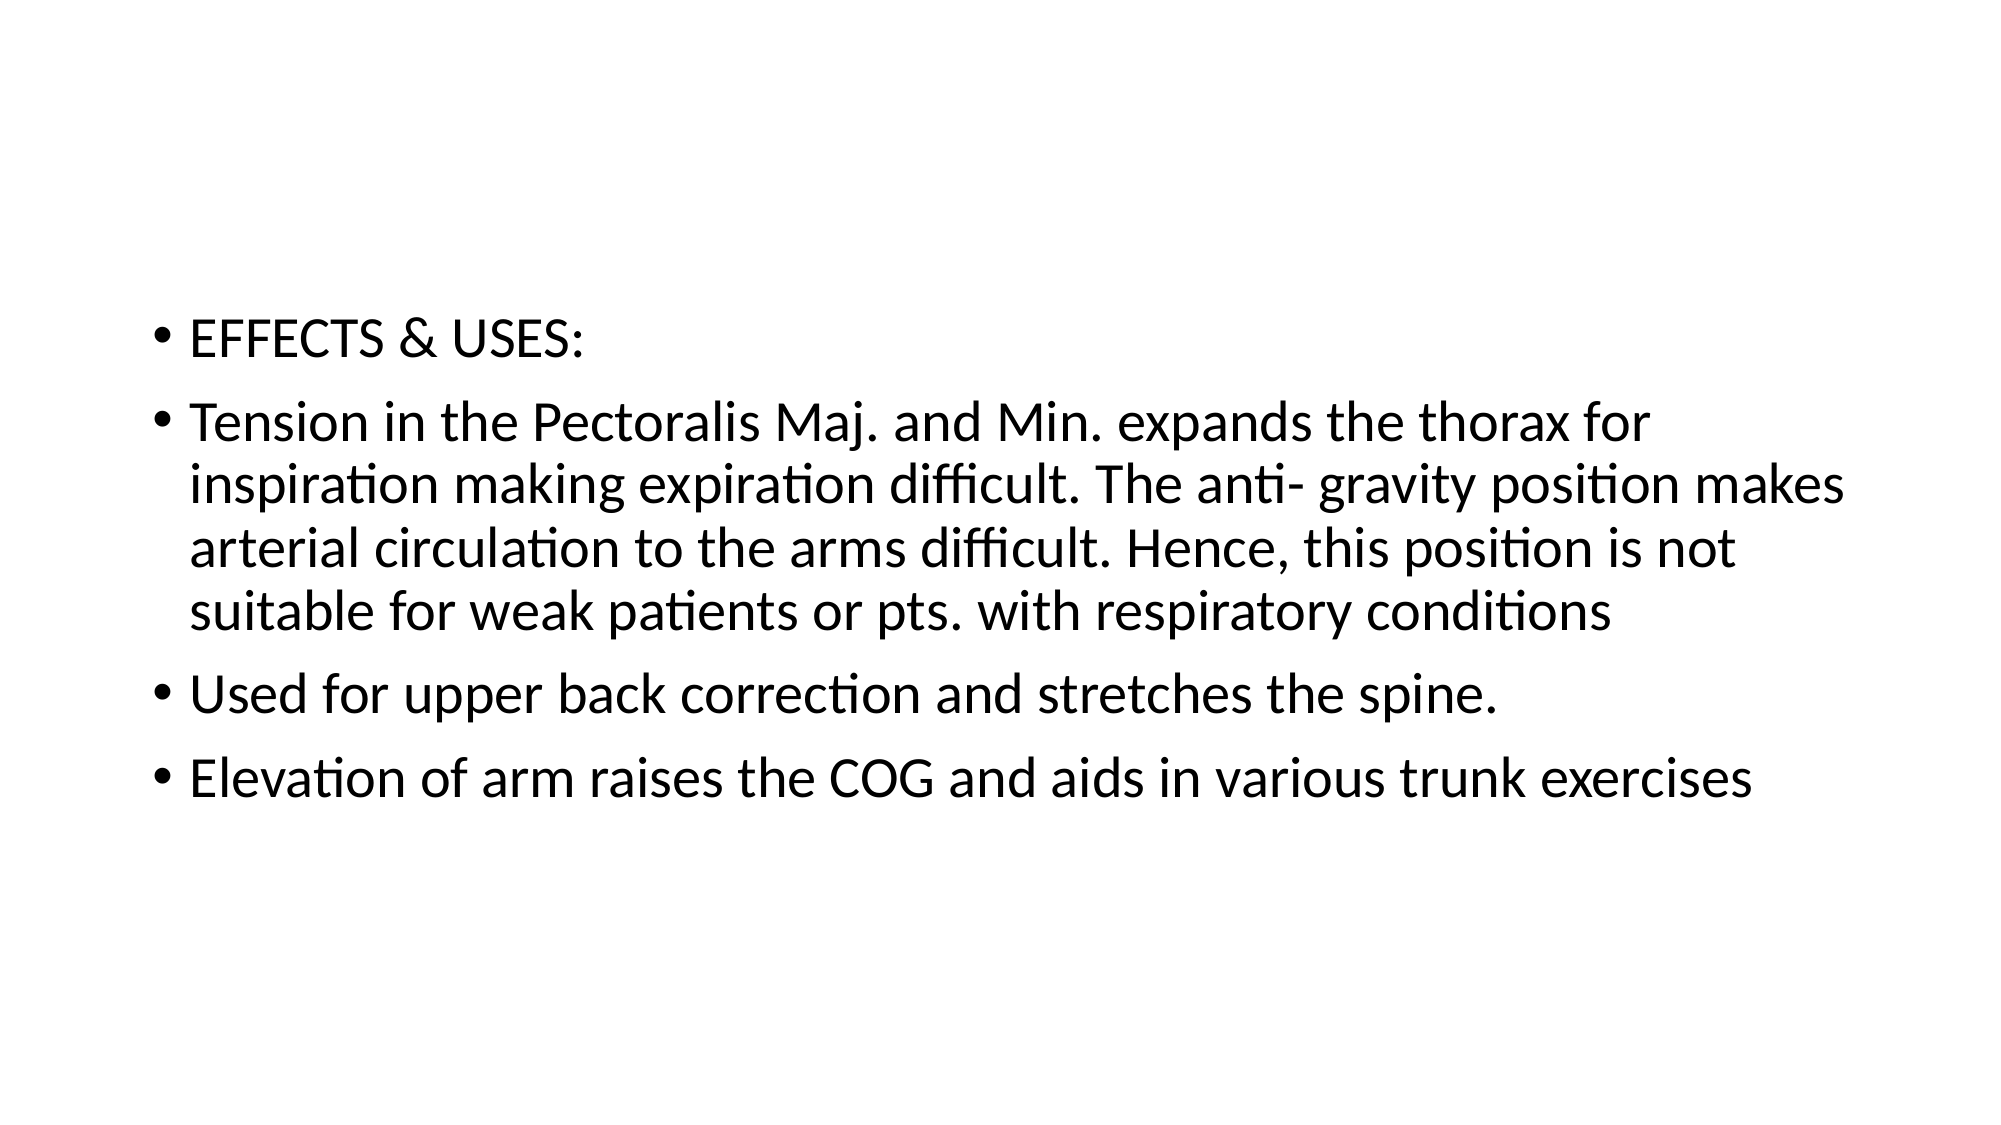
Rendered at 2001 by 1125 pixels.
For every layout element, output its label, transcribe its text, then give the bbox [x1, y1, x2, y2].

list EFFECTS & USES: Tension in the Pectoralis Maj. and Min. expands the thorax for inspiration making expiration difficult. The anti- gravity position makes arterial circulation to the arms difficult. Hence, this position is not suitable for weak patients or pts. with respiratory conditions Used for upper back correction and stretches the spine. Elevation of arm raises the COG and aids in various trunk exercises [137, 299, 1863, 1014]
